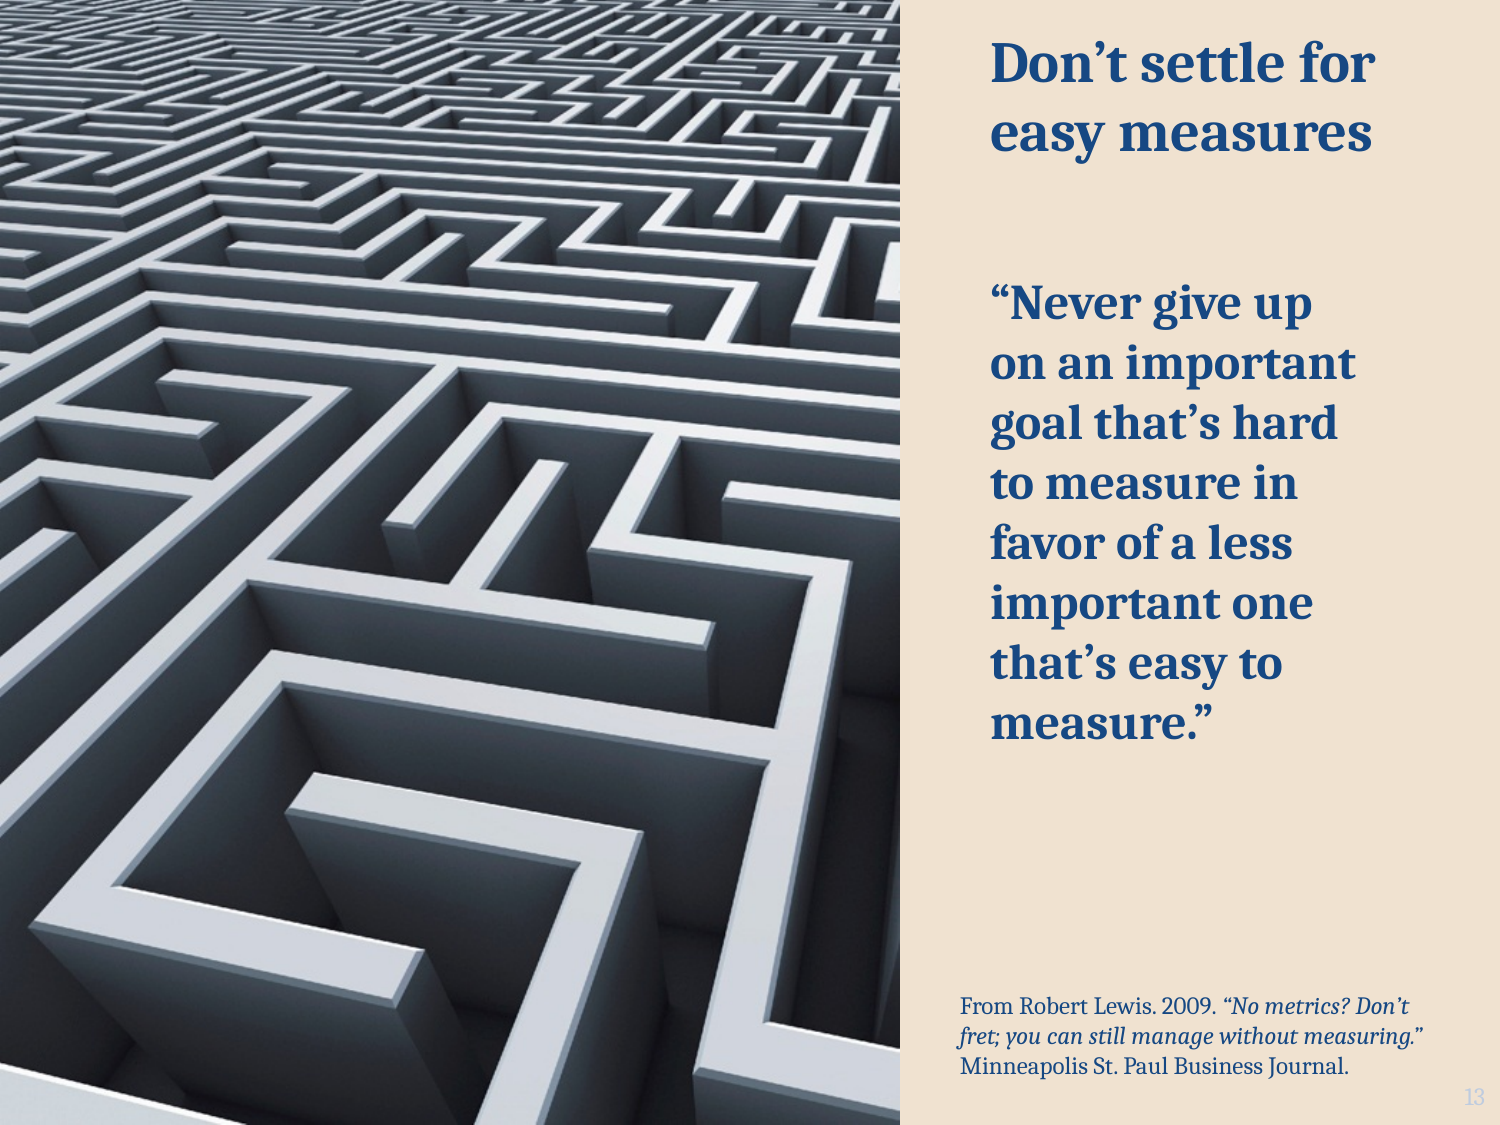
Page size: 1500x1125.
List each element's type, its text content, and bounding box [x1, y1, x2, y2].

title Don’t settle for easy measures [975, 0, 1470, 188]
text_box “Never give up on an important goal that’s hard to measure in favor of a less important one that’s easy to measure.” [974, 262, 1395, 758]
picture [0, 0, 901, 1125]
text_box From Robert Lewis. 2009. “No metrics? Don’t fret; you can still manage without measuring.” Minneapolis St. Paul Business Journal. [944, 982, 1470, 1088]
slide_number 13 [1149, 1065, 1500, 1125]
